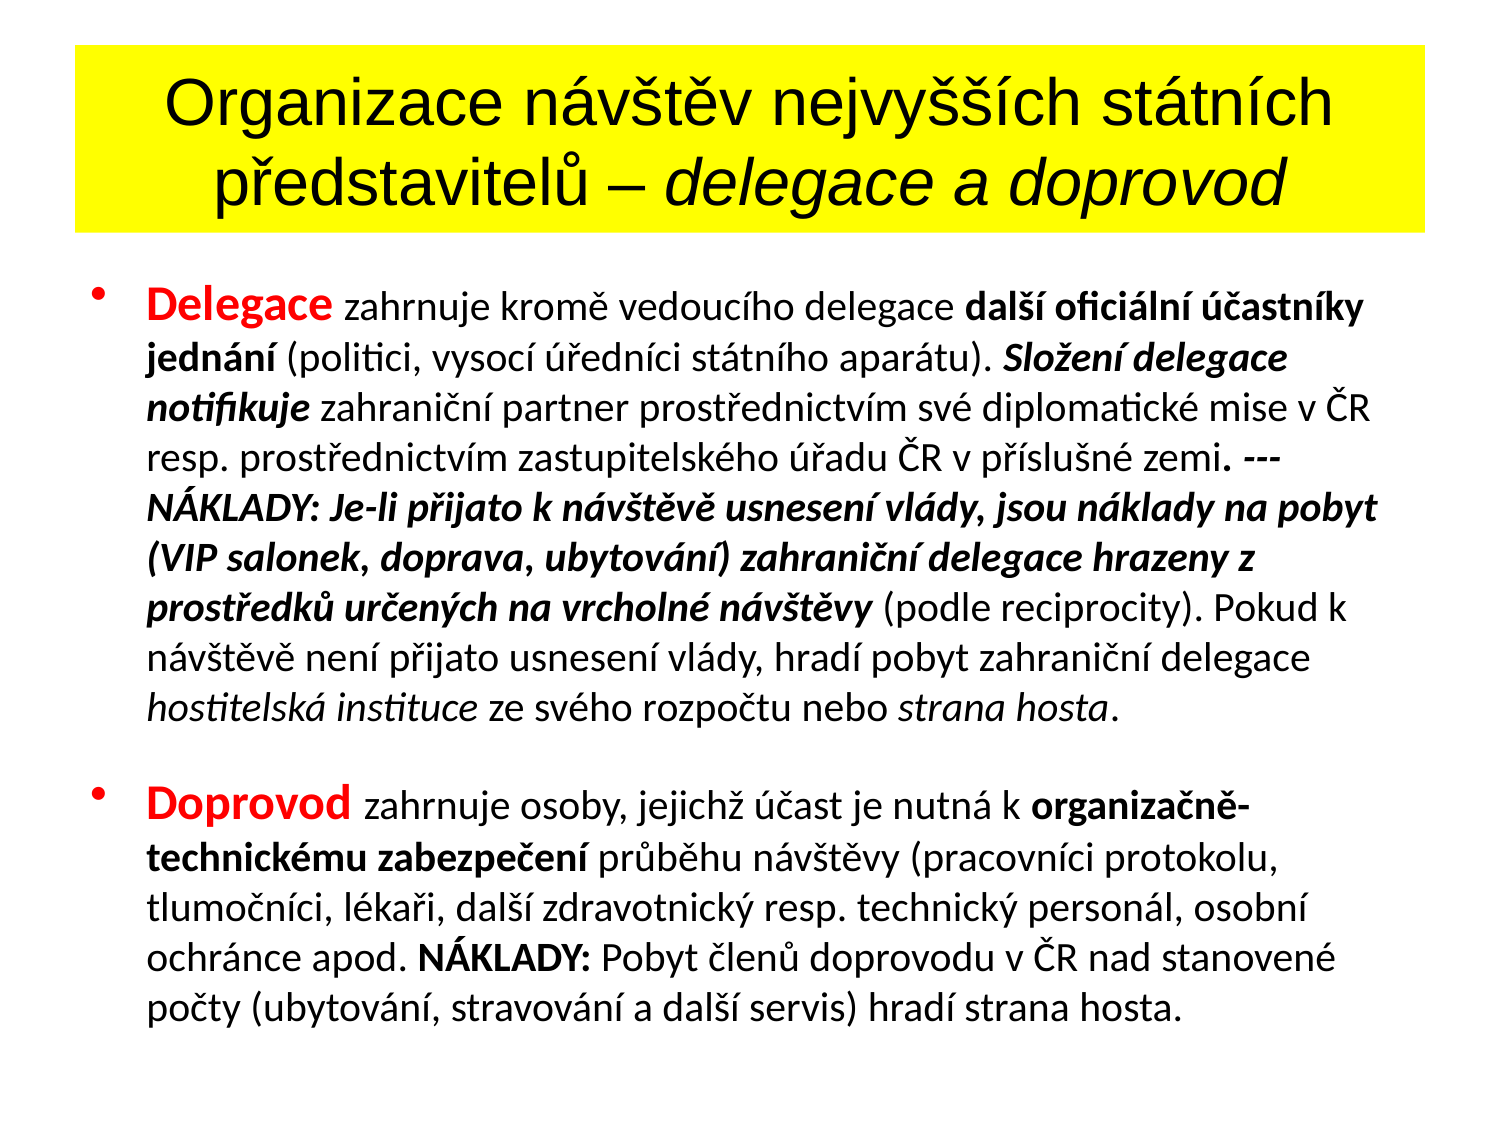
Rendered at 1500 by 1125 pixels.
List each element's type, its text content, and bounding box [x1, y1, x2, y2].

list Delegace zahrnuje kromě vedoucího delegace další oficiální účastníky jednání (politici, vysocí úředníci státního aparátu). Složení delegace notifikuje zahraniční partner prostřednictvím své diplomatické mise v ČR resp. prostřednictvím zastupitelského úřadu ČR v příslušné zemi. --- NÁKLADY: Je-li přijato k návštěvě usnesení vlády, jsou náklady na pobyt (VIP salonek, doprava, ubytování) zahraniční delegace hrazeny z prostředků určených na vrcholné návštěvy (podle reciprocity). Pokud k návštěvě není přijato usnesení vlády, hradí pobyt zahraniční delegace hostitelská instituce ze svého rozpočtu nebo strana hosta. m Doprovod zahrnuje osoby, jejichž účast je nutná k organizačně-technickému zabezpečení průběhu návštěvy (pracovníci protokolu, tlumočníci, lékaři, další zdravotnický resp. technický personál, osobní ochránce apod. NÁKLADY: Pobyt členů doprovodu v ČR nad stanovené počty (ubytování, stravování a další servis) hradí strana hosta. [75, 262, 1425, 1059]
title Organizace návštěv nejvyšších státních představitelů – delegace a doprovod [75, 45, 1425, 233]
